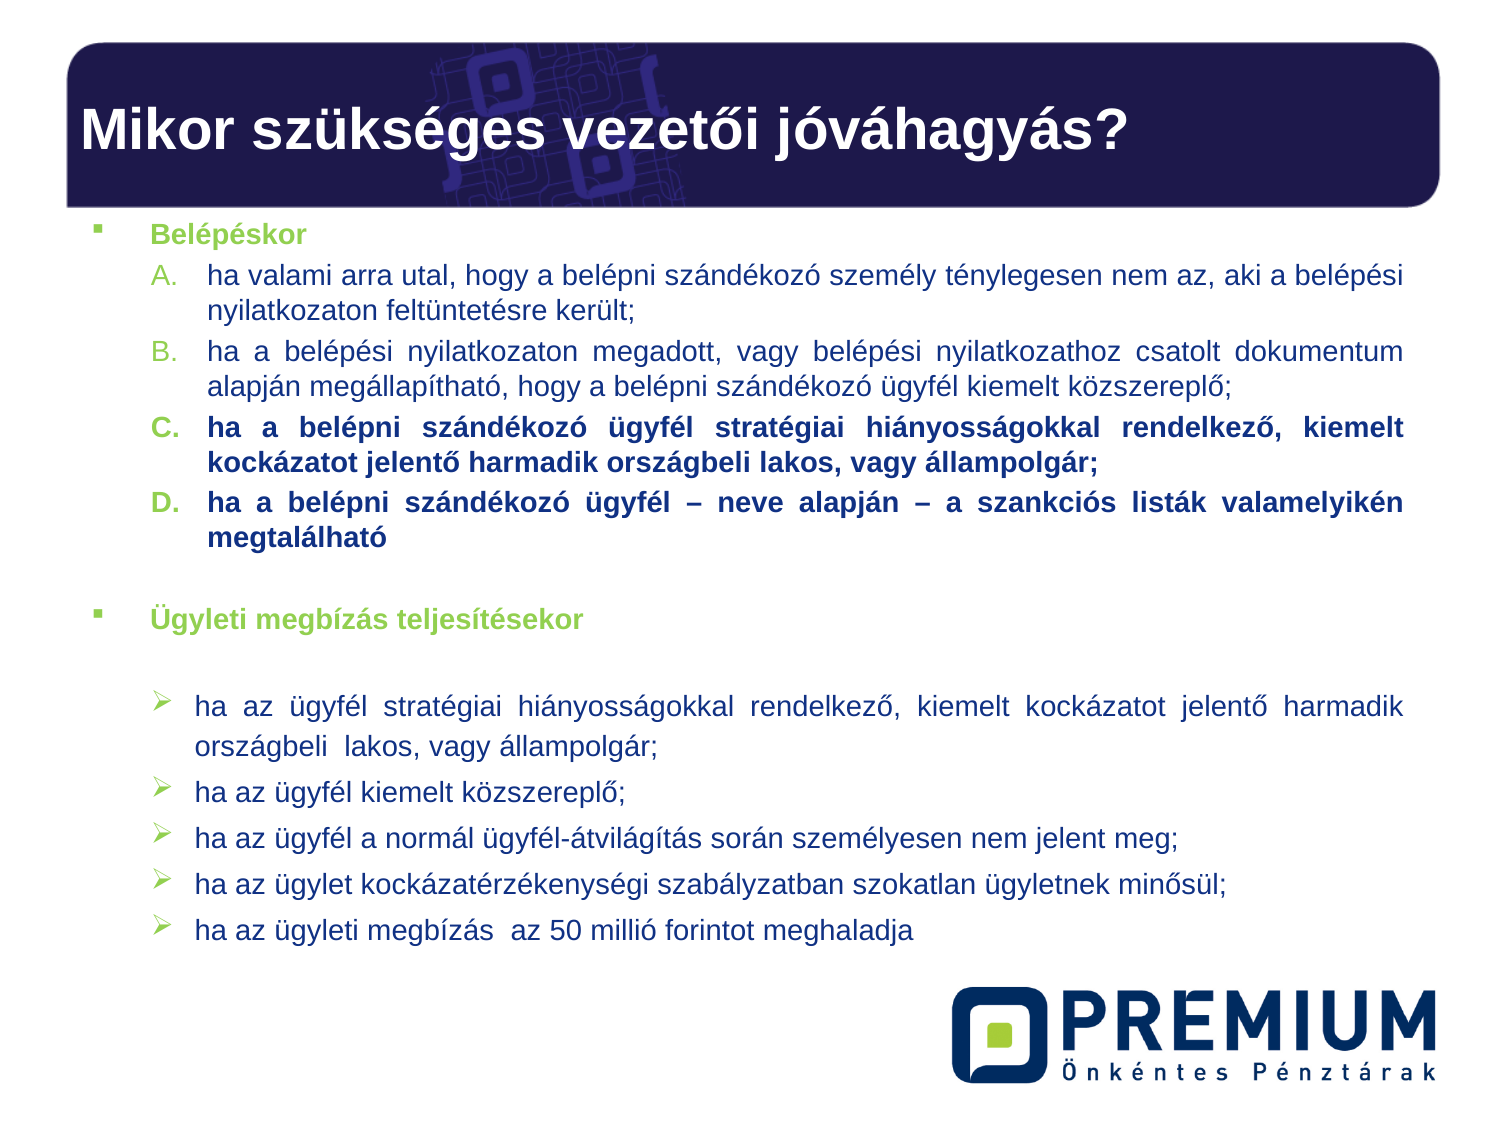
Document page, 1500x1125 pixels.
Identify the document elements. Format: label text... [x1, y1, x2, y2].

title Mikor szükséges vezetői jóváhagyás? [64, 44, 1426, 209]
list Belépéskor ha valami arra utal, hogy a belépni szándékozó személy ténylegesen nem az, aki a belépési nyilatkozaton feltüntetésre került; ha a belépési nyilatkozaton megadott, vagy belépési nyilatkozathoz csatolt dokumentum alapján megállapítható, hogy a belépni szándékozó ügyfél kiemelt közszereplő; ha a belépni szándékozó ügyfél stratégiai hiányosságokkal rendelkező, kiemelt kockázatot jelentő harmadik országbeli lakos, vagy állampolgár; ha a belépni szándékozó ügyfél – neve alapján – a szankciós listák valamelyikén megtalálható Ügyleti megbízás teljesítésekor ha az ügyfél stratégiai hiányosságokkal rendelkező, kiemelt kockázatot jelentő harmadik országbeli lakos, vagy állampolgár; ha az ügyfél kiemelt közszereplő; ha az ügyfél a normál ügyfél-átvilágítás során személyesen nem jelent meg; ha az ügylet kockázatérzékenységi szabályzatban szokatlan ügyletnek minősül; ha az ügyleti megbízás az 50 millió forintot meghaladja [76, 207, 1421, 1000]
picture [64, 42, 1442, 208]
picture [938, 975, 1447, 1094]
